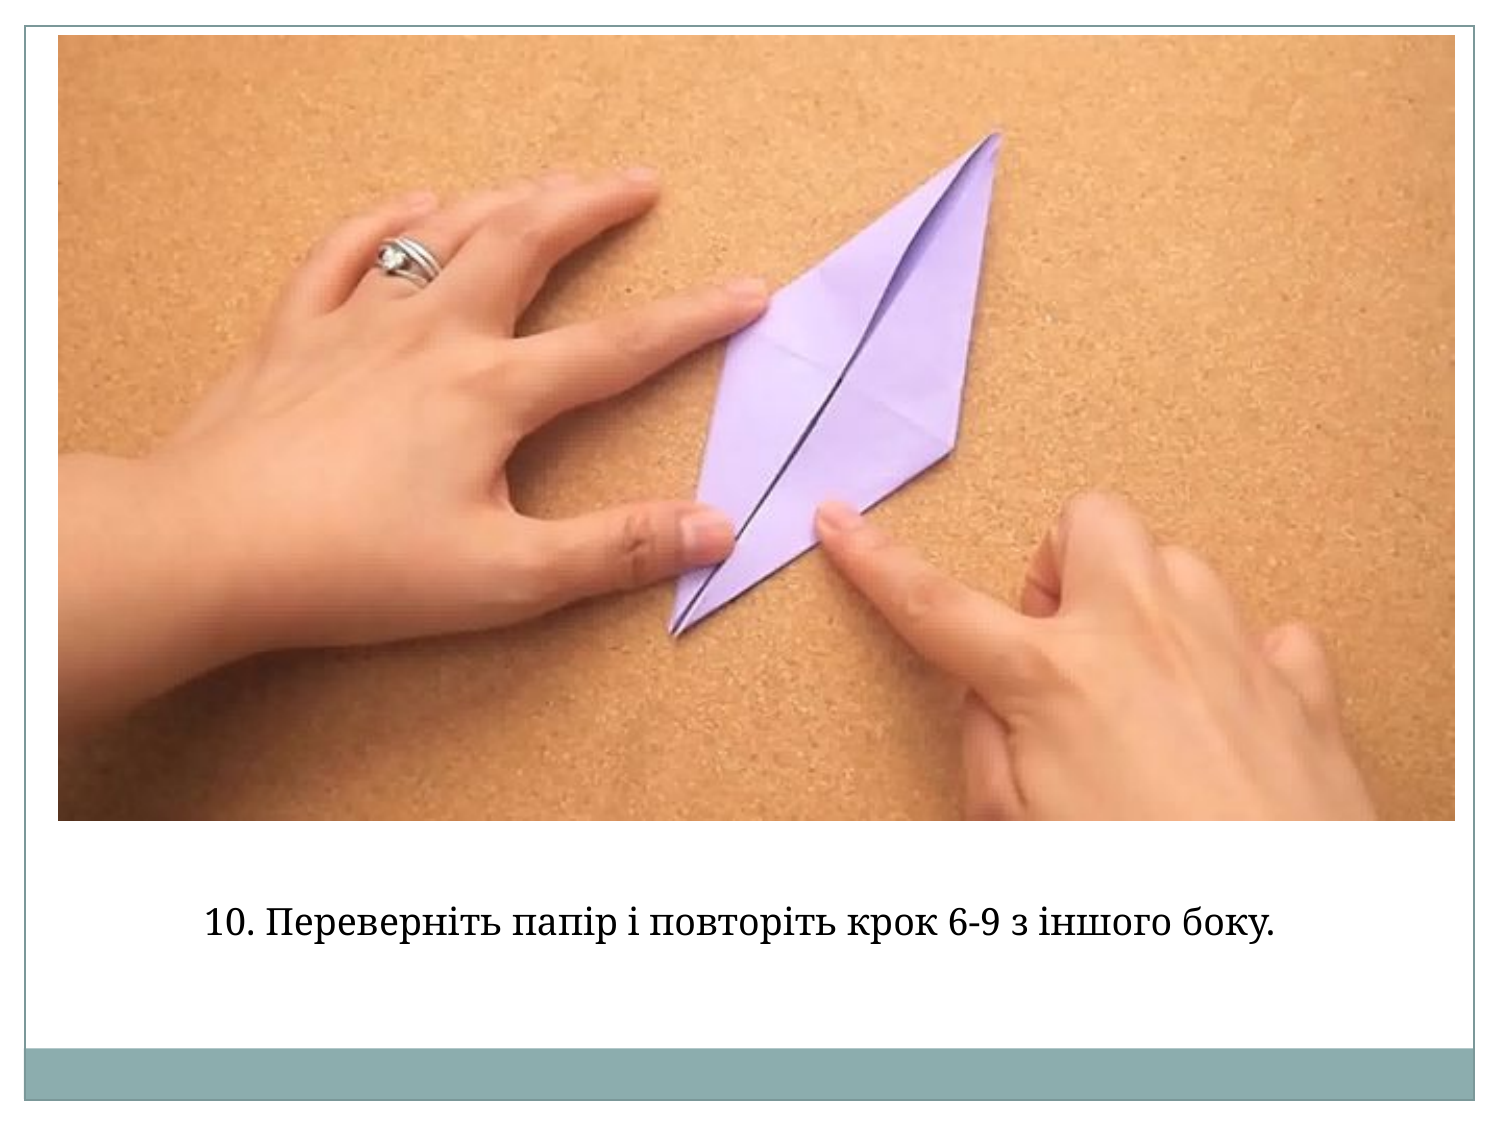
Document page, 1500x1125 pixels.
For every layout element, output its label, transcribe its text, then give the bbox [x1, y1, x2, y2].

text_box 10. Переверніть папір і повторіть крок 6-9 з іншого боку. [189, 890, 1292, 951]
picture [58, 34, 1455, 821]
